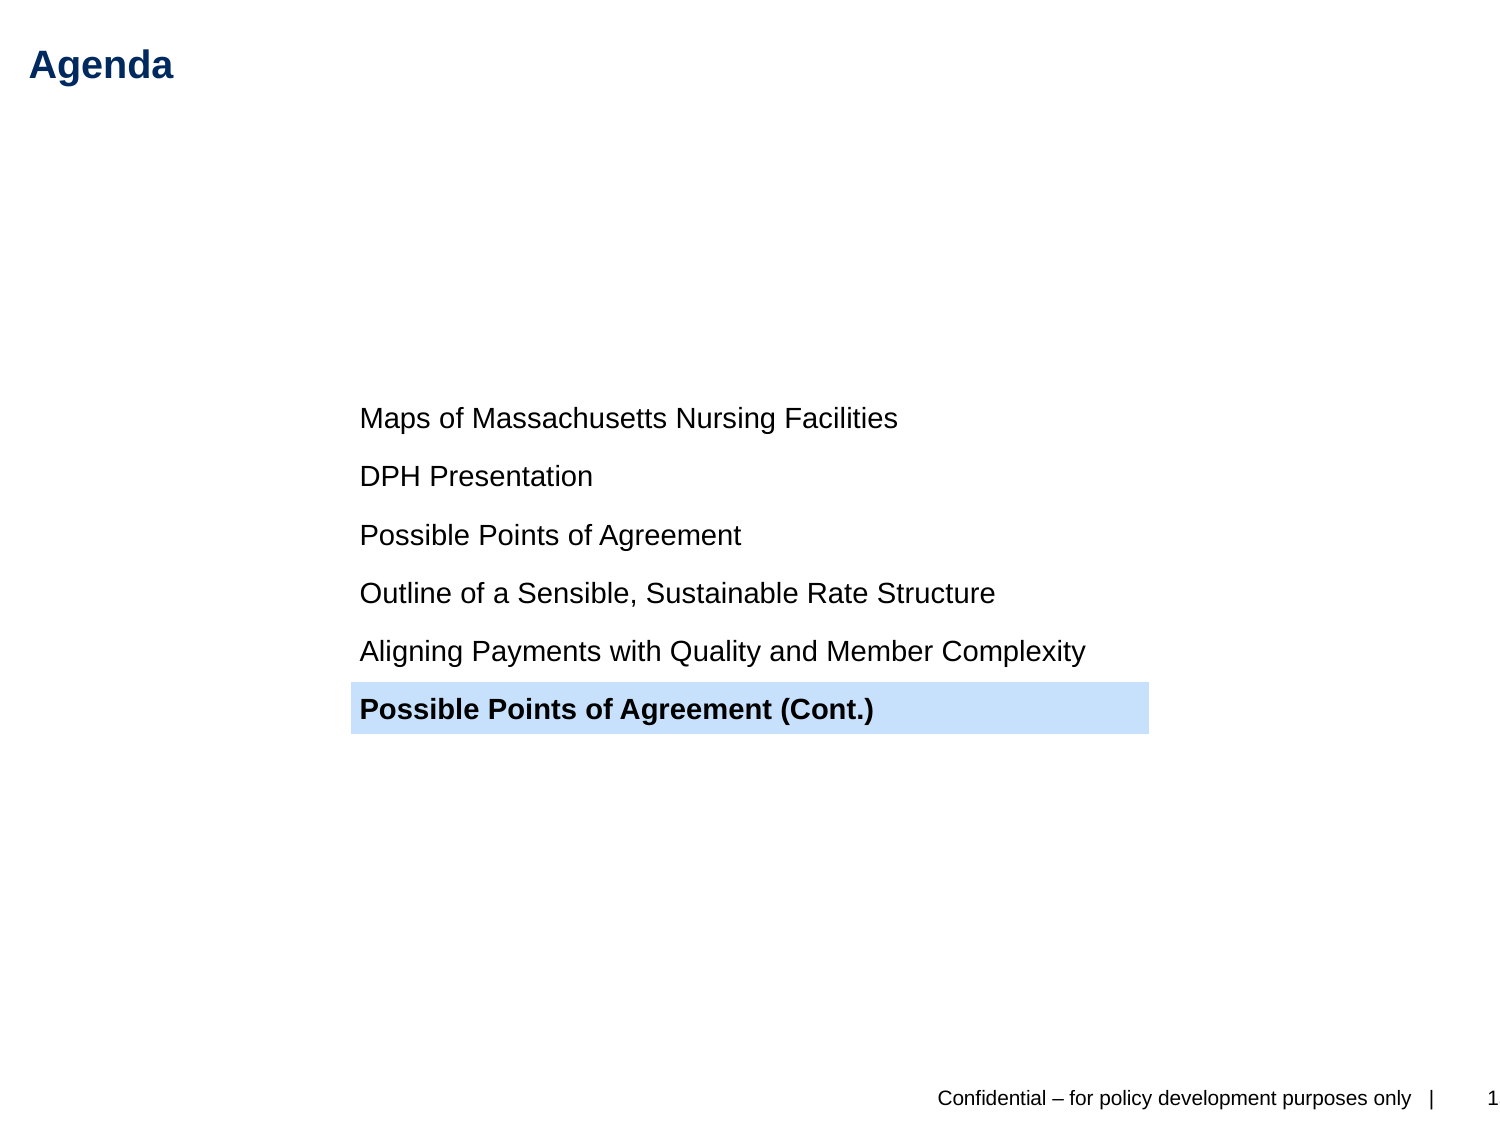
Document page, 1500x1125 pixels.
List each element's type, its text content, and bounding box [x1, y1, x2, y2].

text_box Aligning Payments with Quality and Member Complexity [347, 620, 1152, 678]
text_box Maps of Massachusetts Nursing Facilities [347, 387, 1152, 446]
text_box Outline of a Sensible, Sustainable Rate Structure [347, 562, 1152, 620]
title Agenda [28, 38, 1466, 87]
text_box Possible Points of Agreement [347, 504, 1152, 562]
text_box Possible Points of Agreement (Cont.) [347, 678, 1152, 738]
text_box DPH Presentation [347, 446, 1152, 504]
